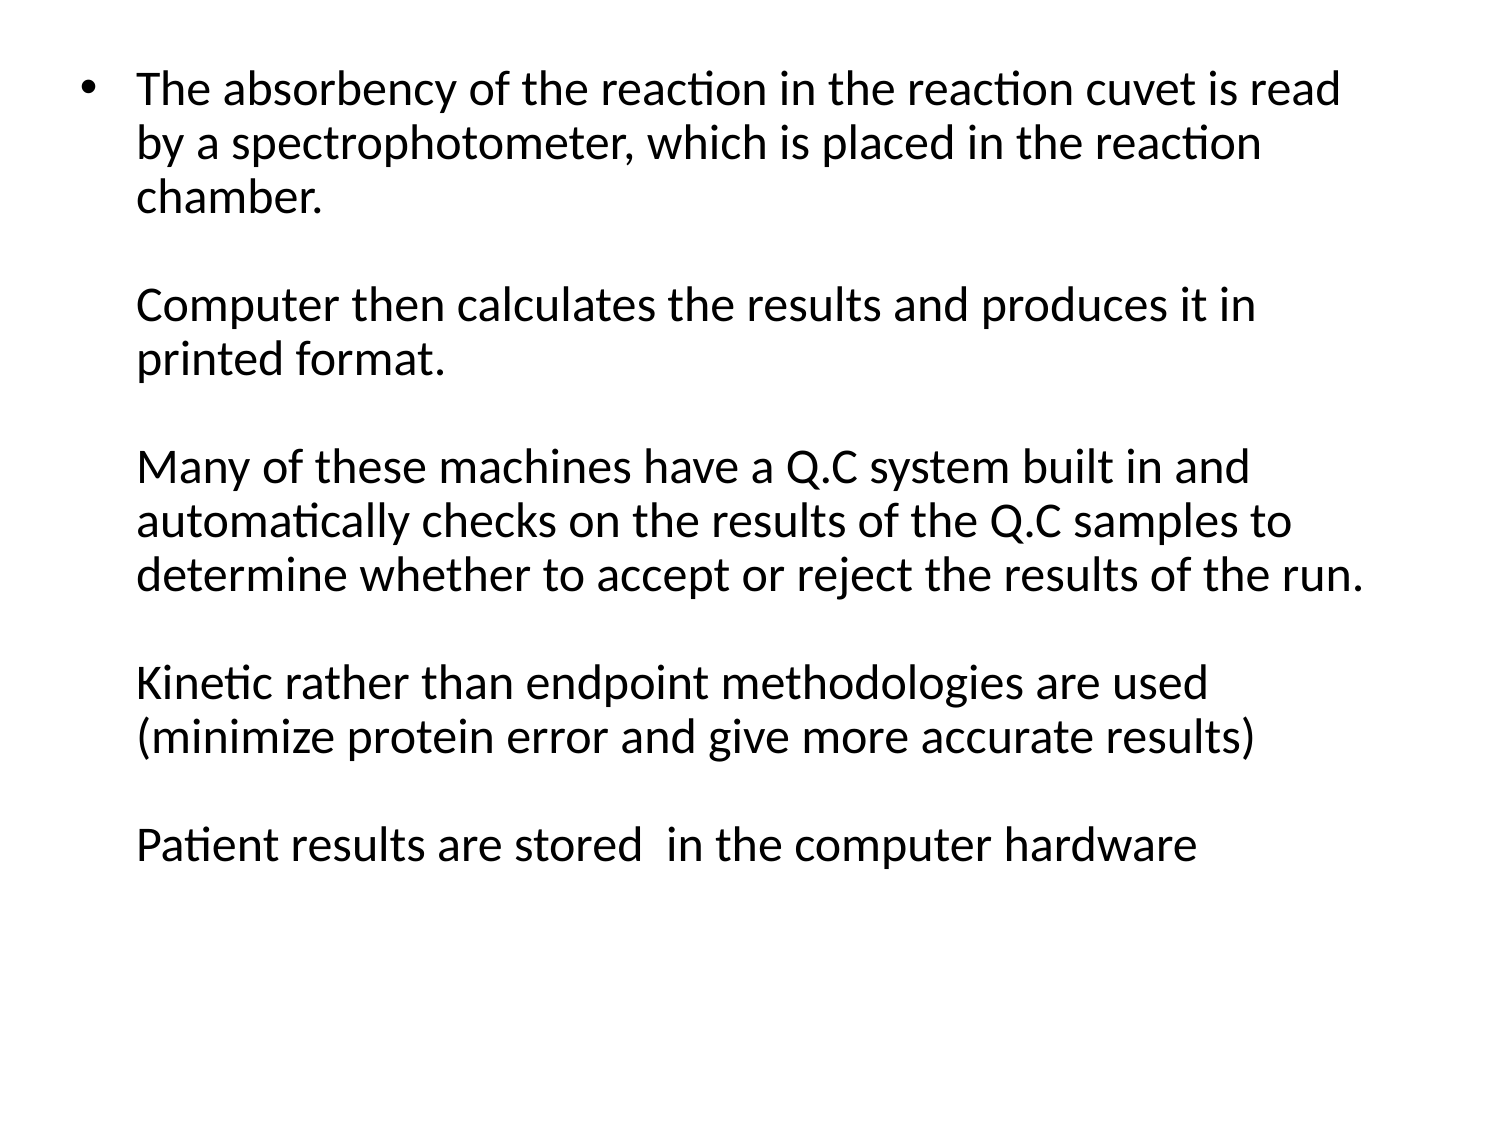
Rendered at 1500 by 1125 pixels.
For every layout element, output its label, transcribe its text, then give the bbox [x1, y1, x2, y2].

list The absorbency of the reaction in the reaction cuvet is read by a spectrophotometer, which is placed in the reaction chamber. Computer then calculates the results and produces it in printed format. Many of these machines have a Q.C system built in and automatically checks on the results of the Q.C samples to determine whether to accept or reject the results of the run. Kinetic rather than endpoint methodologies are used (minimize protein error and give more accurate results) Patient results are stored in the computer hardware [64, 54, 1415, 1071]
